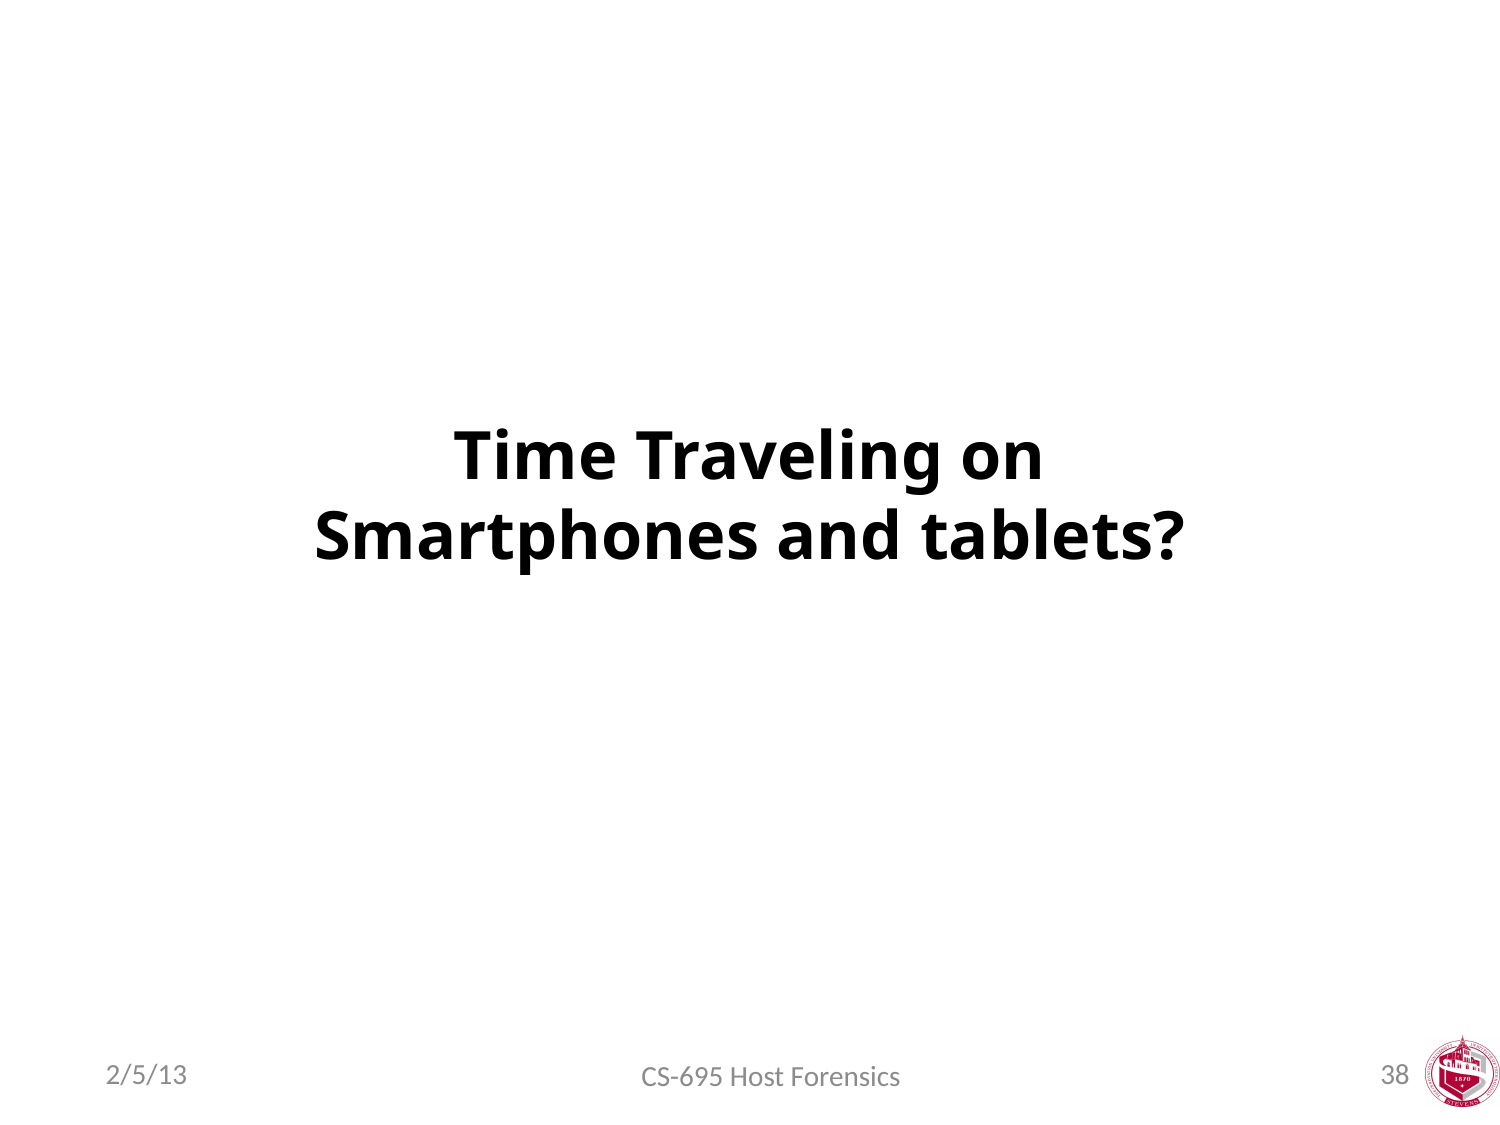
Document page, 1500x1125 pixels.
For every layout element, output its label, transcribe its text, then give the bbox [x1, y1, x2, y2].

title Time Traveling on Smartphones and tablets? [193, 355, 1307, 630]
footer CS-695 Host Forensics [584, 1044, 958, 1105]
picture [1425, 1035, 1500, 1107]
slide_number 38 [1149, 1042, 1425, 1103]
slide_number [90, 1042, 366, 1103]
